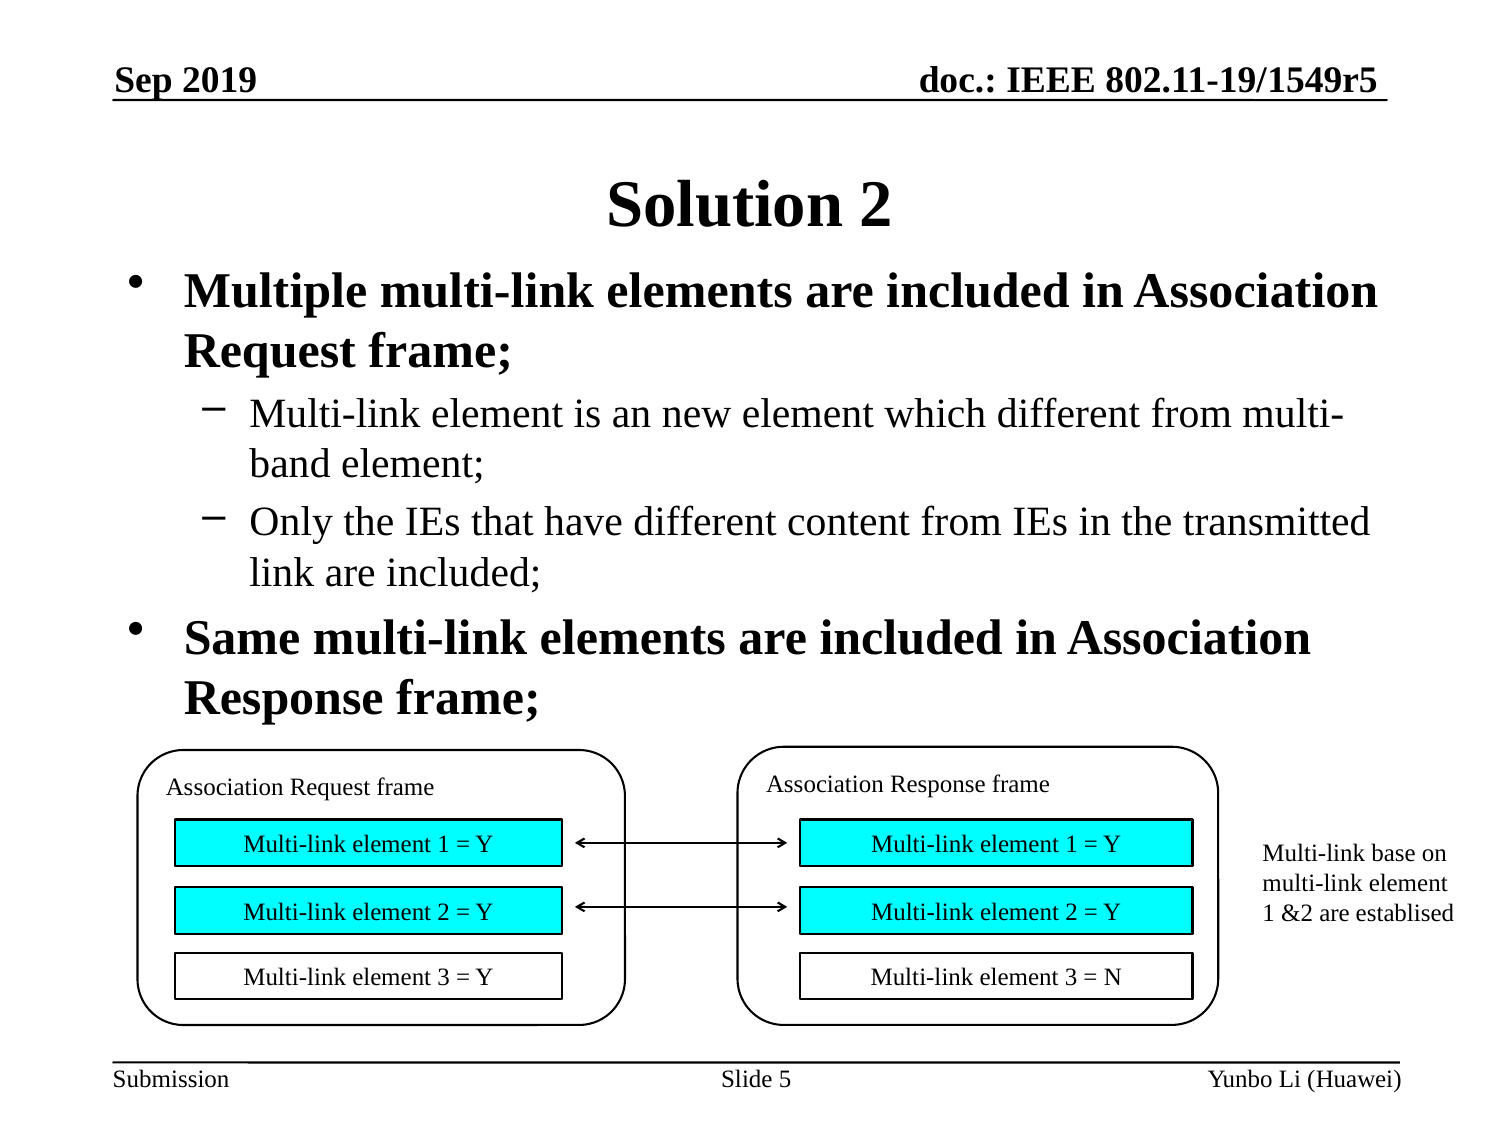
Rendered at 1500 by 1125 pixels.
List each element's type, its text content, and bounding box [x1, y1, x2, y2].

text_box Association Response frame [737, 750, 1219, 1025]
text_box Multi-link element 3 = N [800, 952, 1193, 1000]
text_box Multi-link element 2 = Y [800, 887, 1193, 934]
list Multiple multi-link elements are included in Association Request frame; Multi-link element is an new element which different from multi-band element; Only the IEs that have different content from IEs in the transmitted link are included; Same multi-link elements are included in Association Response frame; [112, 249, 1438, 750]
title Solution 2 [112, 112, 1388, 288]
footer Yunbo Li (Huawei) [1204, 1061, 1402, 1093]
text_box Multi-link element 2 = Y [174, 887, 563, 934]
text_box Multi-link element 1 = Y [800, 819, 1193, 866]
text_box Multi-link base on multi-link element 1 &2 are establised [1247, 828, 1473, 934]
text_box Association Request frame [137, 750, 625, 1026]
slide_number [114, 54, 259, 101]
text_box Multi-link element 3 = Y [174, 952, 563, 1000]
text_box Multi-link element 1 = Y [174, 819, 563, 866]
slide_number Slide 5 [712, 1061, 800, 1093]
